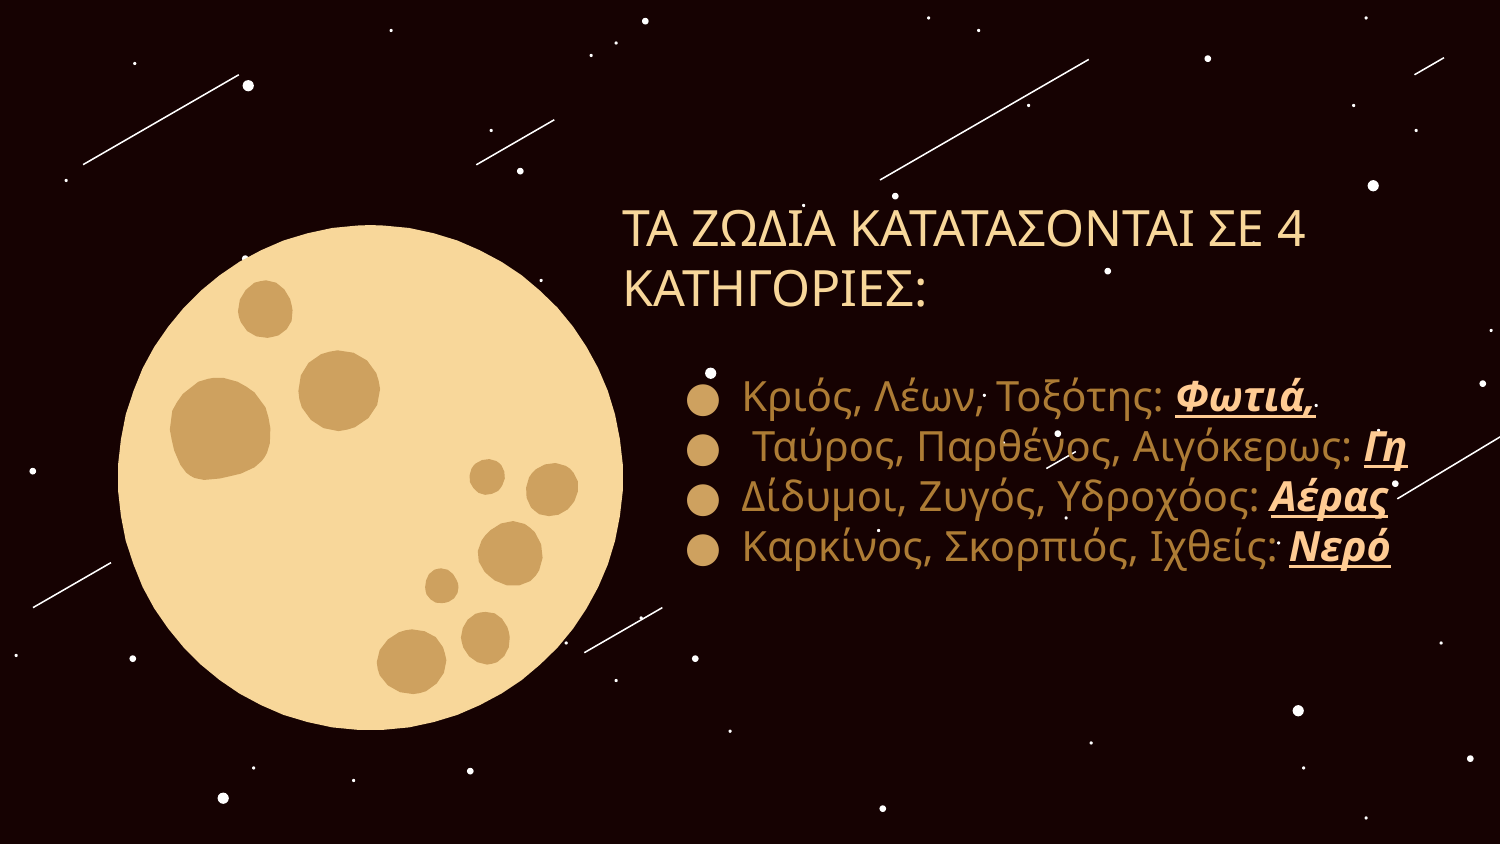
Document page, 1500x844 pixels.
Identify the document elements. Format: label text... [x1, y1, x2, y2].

title ΤΑ ΖΩΔΙΑ ΚΑΤΑΤΑΣΟΝΤΑΙ ΣΕ 4 ΚΑΤΗΓΟΡΙΕΣ: [607, 158, 1500, 332]
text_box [117, 224, 624, 731]
subtitle Κριός, Λέων, Τοξότης: Φωτιά, Ταύρος, Παρθένος, Αιγόκερως: Γη Δίδυμοι, Ζυγός, Υδροχόος: Αέρας Καρκίνος, Σκορπιός, Ιχθείς: Νερό [651, 354, 1500, 557]
